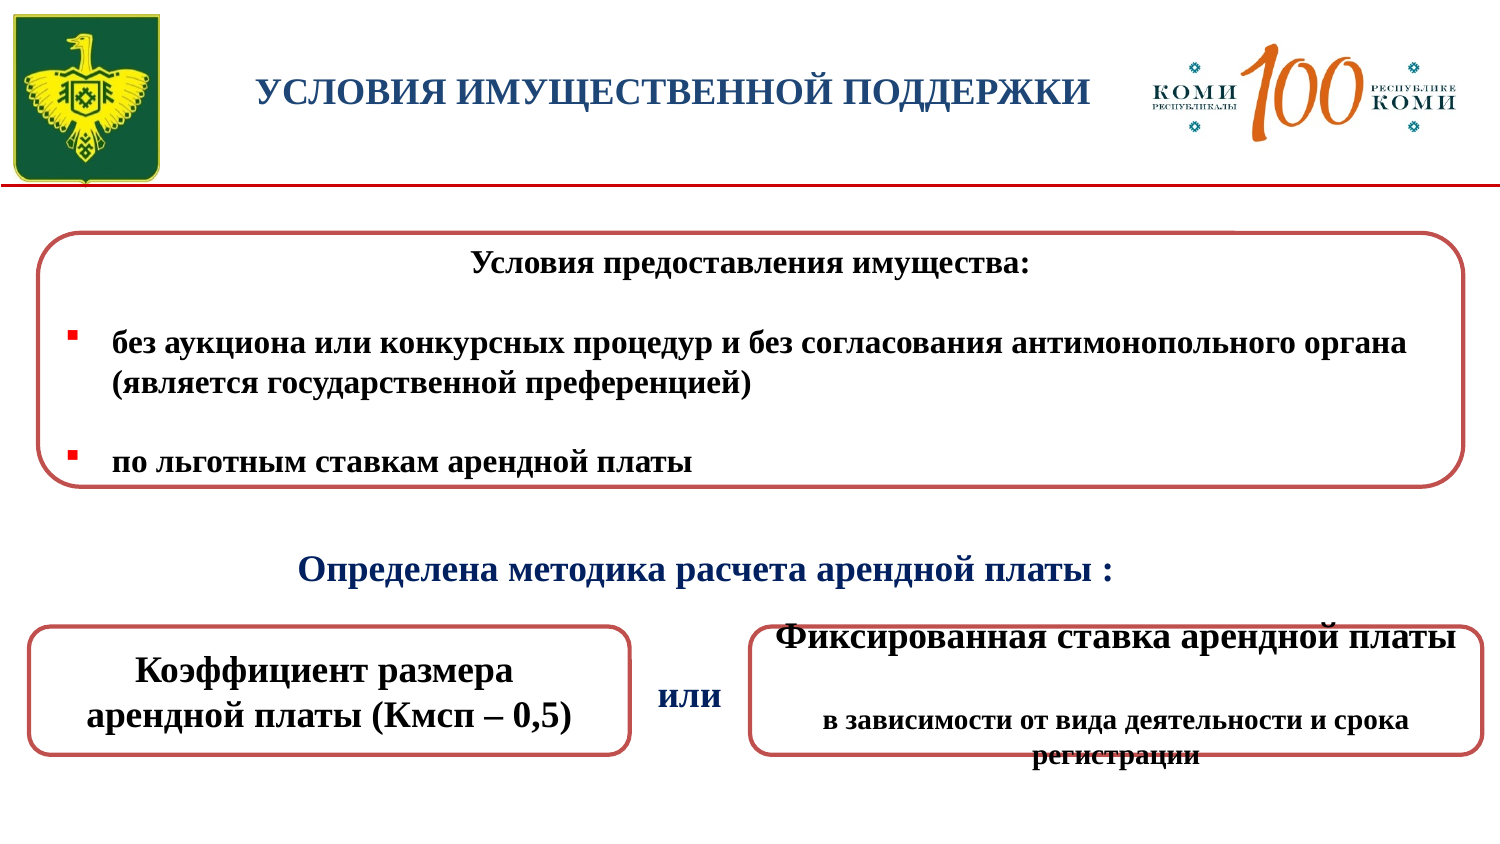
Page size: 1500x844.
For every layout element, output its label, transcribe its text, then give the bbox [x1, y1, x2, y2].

text_box Определена методика расчета арендной платы : [282, 536, 1140, 596]
text_box или [642, 662, 737, 723]
text_box УСЛОВИЯ ИМУЩЕСТВЕННОЙ ПОДДЕРЖКИ [229, 41, 1102, 139]
text_box Коэффициент размера арендной платы (Кмсп – 0,5) [34, 637, 625, 743]
text_box Условия предоставления имущества: без аукциона или конкурсных процедур и без согласования антимонопольного органа (является государственной преференцией) по льготным ставкам арендной платы [35, 230, 1466, 489]
text_box [26, 624, 632, 757]
text_box Фиксированная ставка арендной платы в зависимости от вида деятельности и срока регистрации [747, 624, 1485, 757]
picture [13, 14, 160, 185]
picture [1107, 28, 1500, 158]
